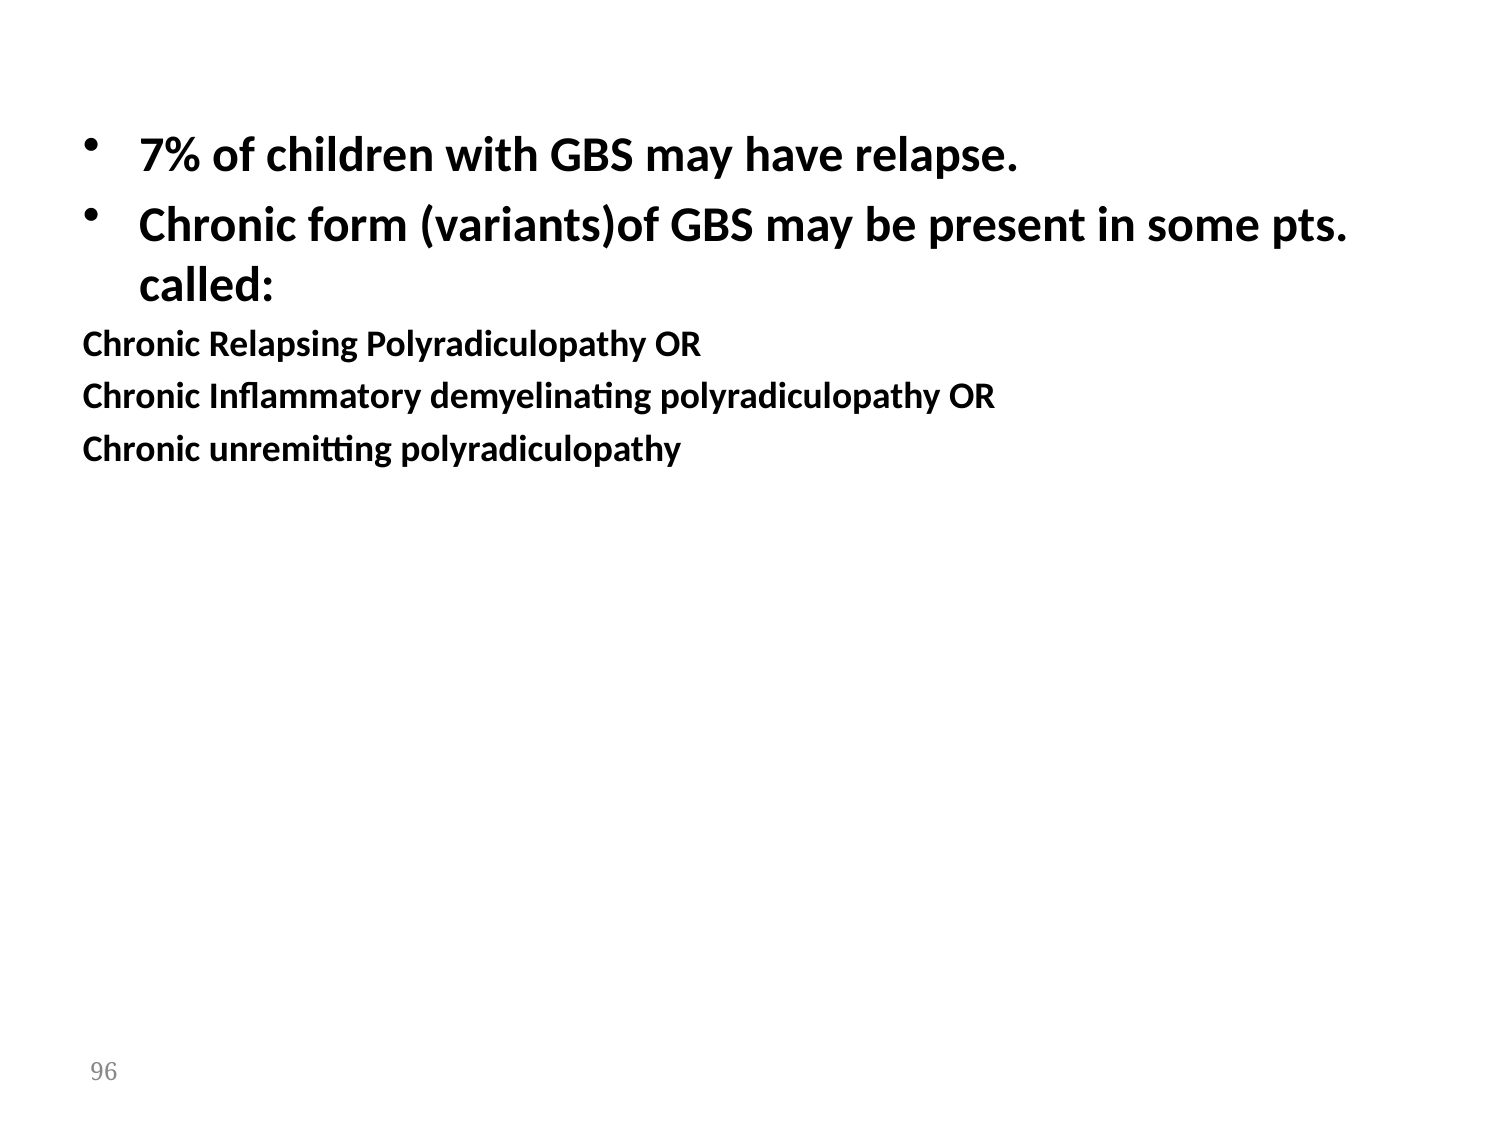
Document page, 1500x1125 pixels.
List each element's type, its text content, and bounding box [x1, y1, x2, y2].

list 7% of children with GBS may have relapse. Chronic form (variants)of GBS may be present in some pts. called: Chronic Relapsing Polyradiculopathy OR Chronic Inflammatory demyelinating polyradiculopathy OR Chronic unremitting polyradiculopathy [67, 113, 1418, 856]
slide_number 96 [75, 1042, 425, 1103]
